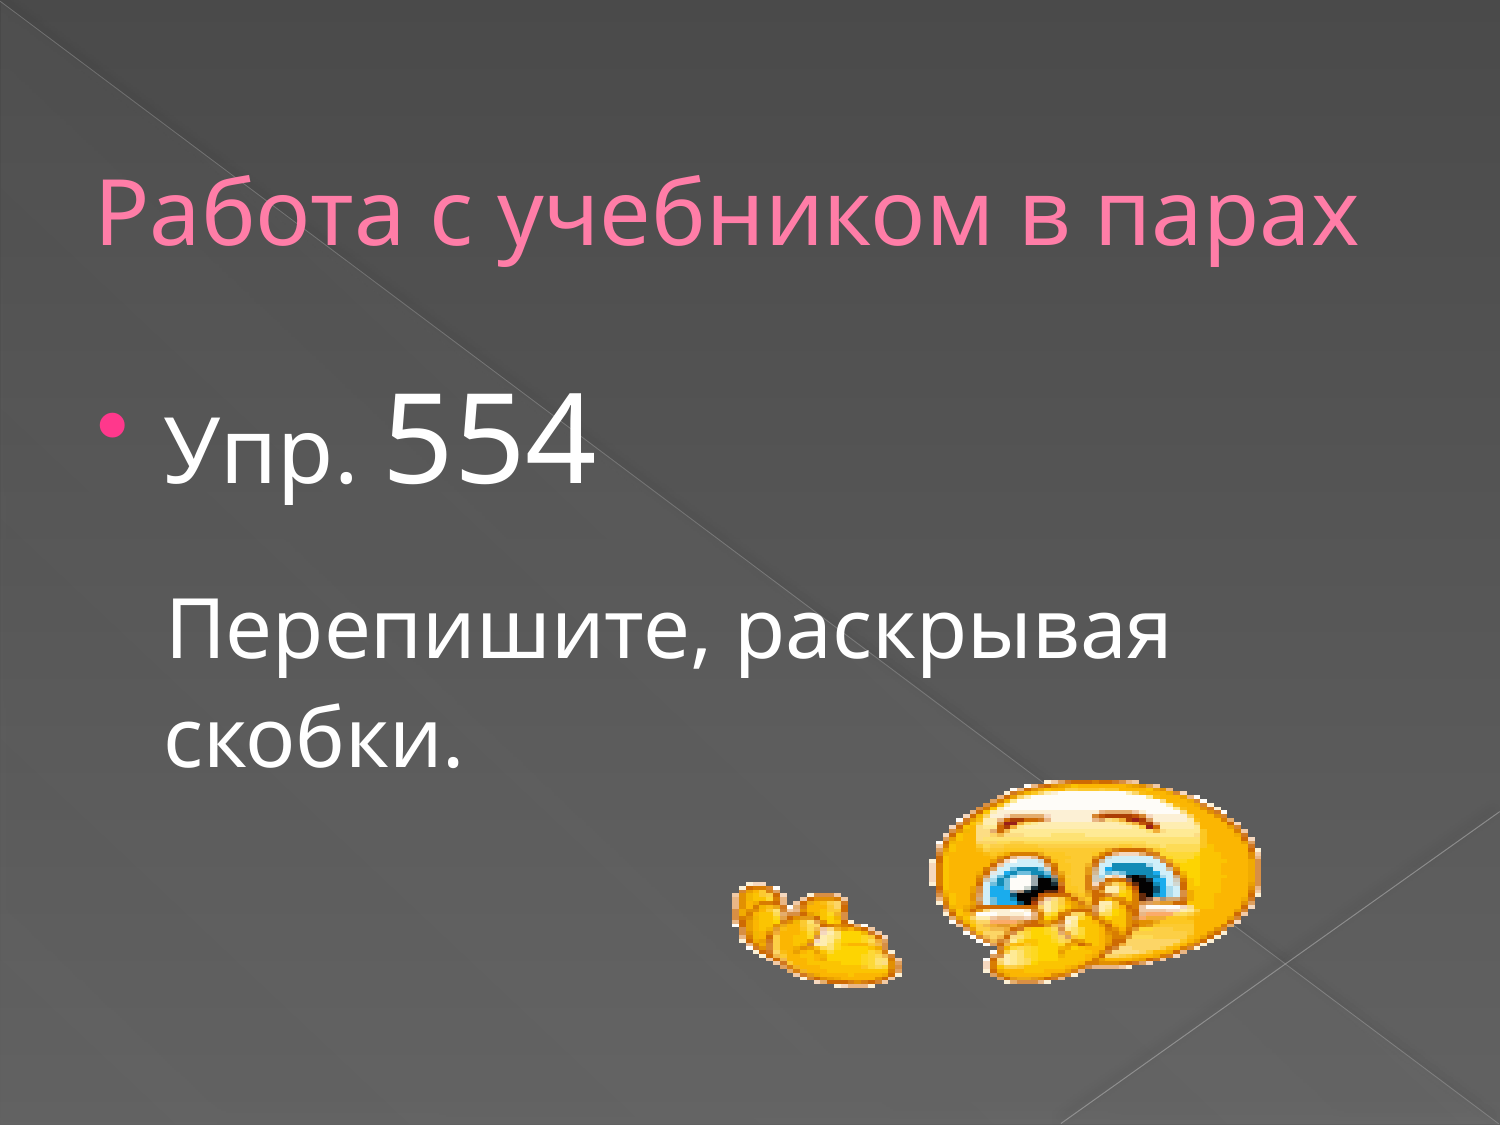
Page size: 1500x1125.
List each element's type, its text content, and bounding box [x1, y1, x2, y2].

title Работа с учебником в парах [0, 93, 1477, 324]
list Упр. 554 Перепишите, раскрывая скобки. [75, 351, 1425, 1059]
picture [726, 773, 1290, 997]
